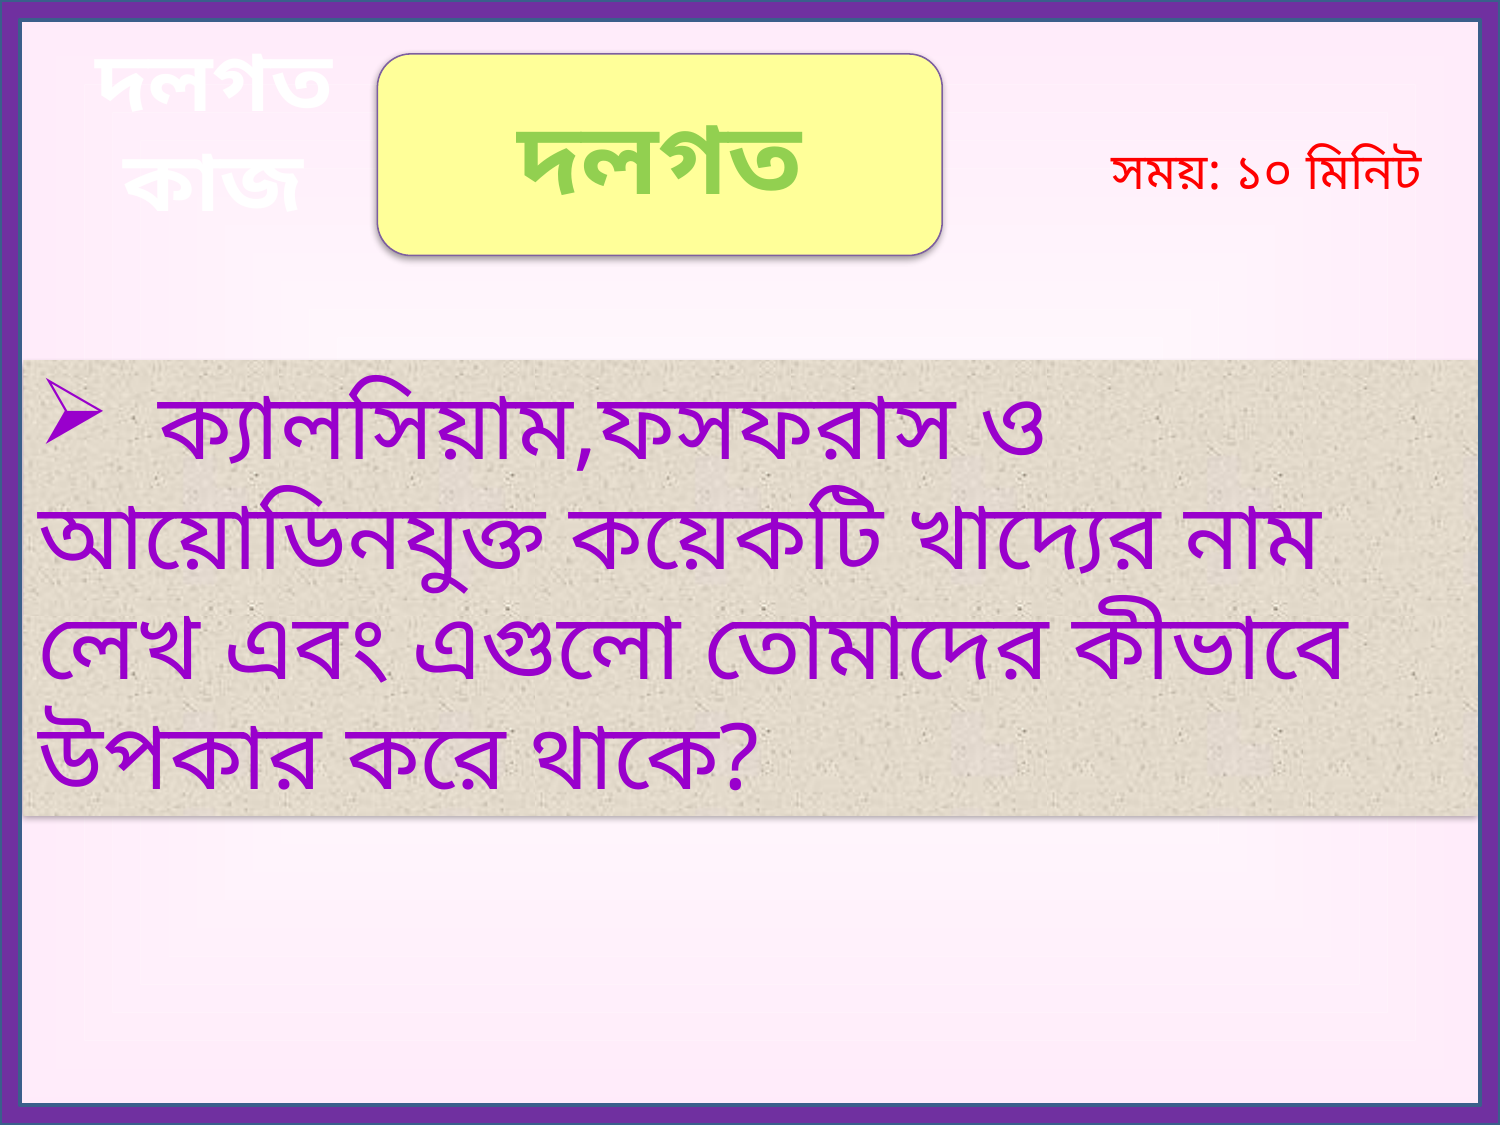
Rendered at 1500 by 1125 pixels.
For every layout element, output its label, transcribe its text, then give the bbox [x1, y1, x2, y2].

text_box দলগত [376, 53, 943, 257]
text_box ক্যালসিয়াম,ফসফরাস ও আয়োডিনযুক্ত কয়েকটি খাদ্যের নাম লেখ এবং এগুলো তোমাদের কীভাবে উপকার করে থাকে? [23, 360, 1478, 816]
text_box [0, 0, 1500, 1125]
text_box দলগত কাজ [22, 22, 441, 236]
text_box সময়: ১০ মিনিট [1096, 132, 1468, 208]
